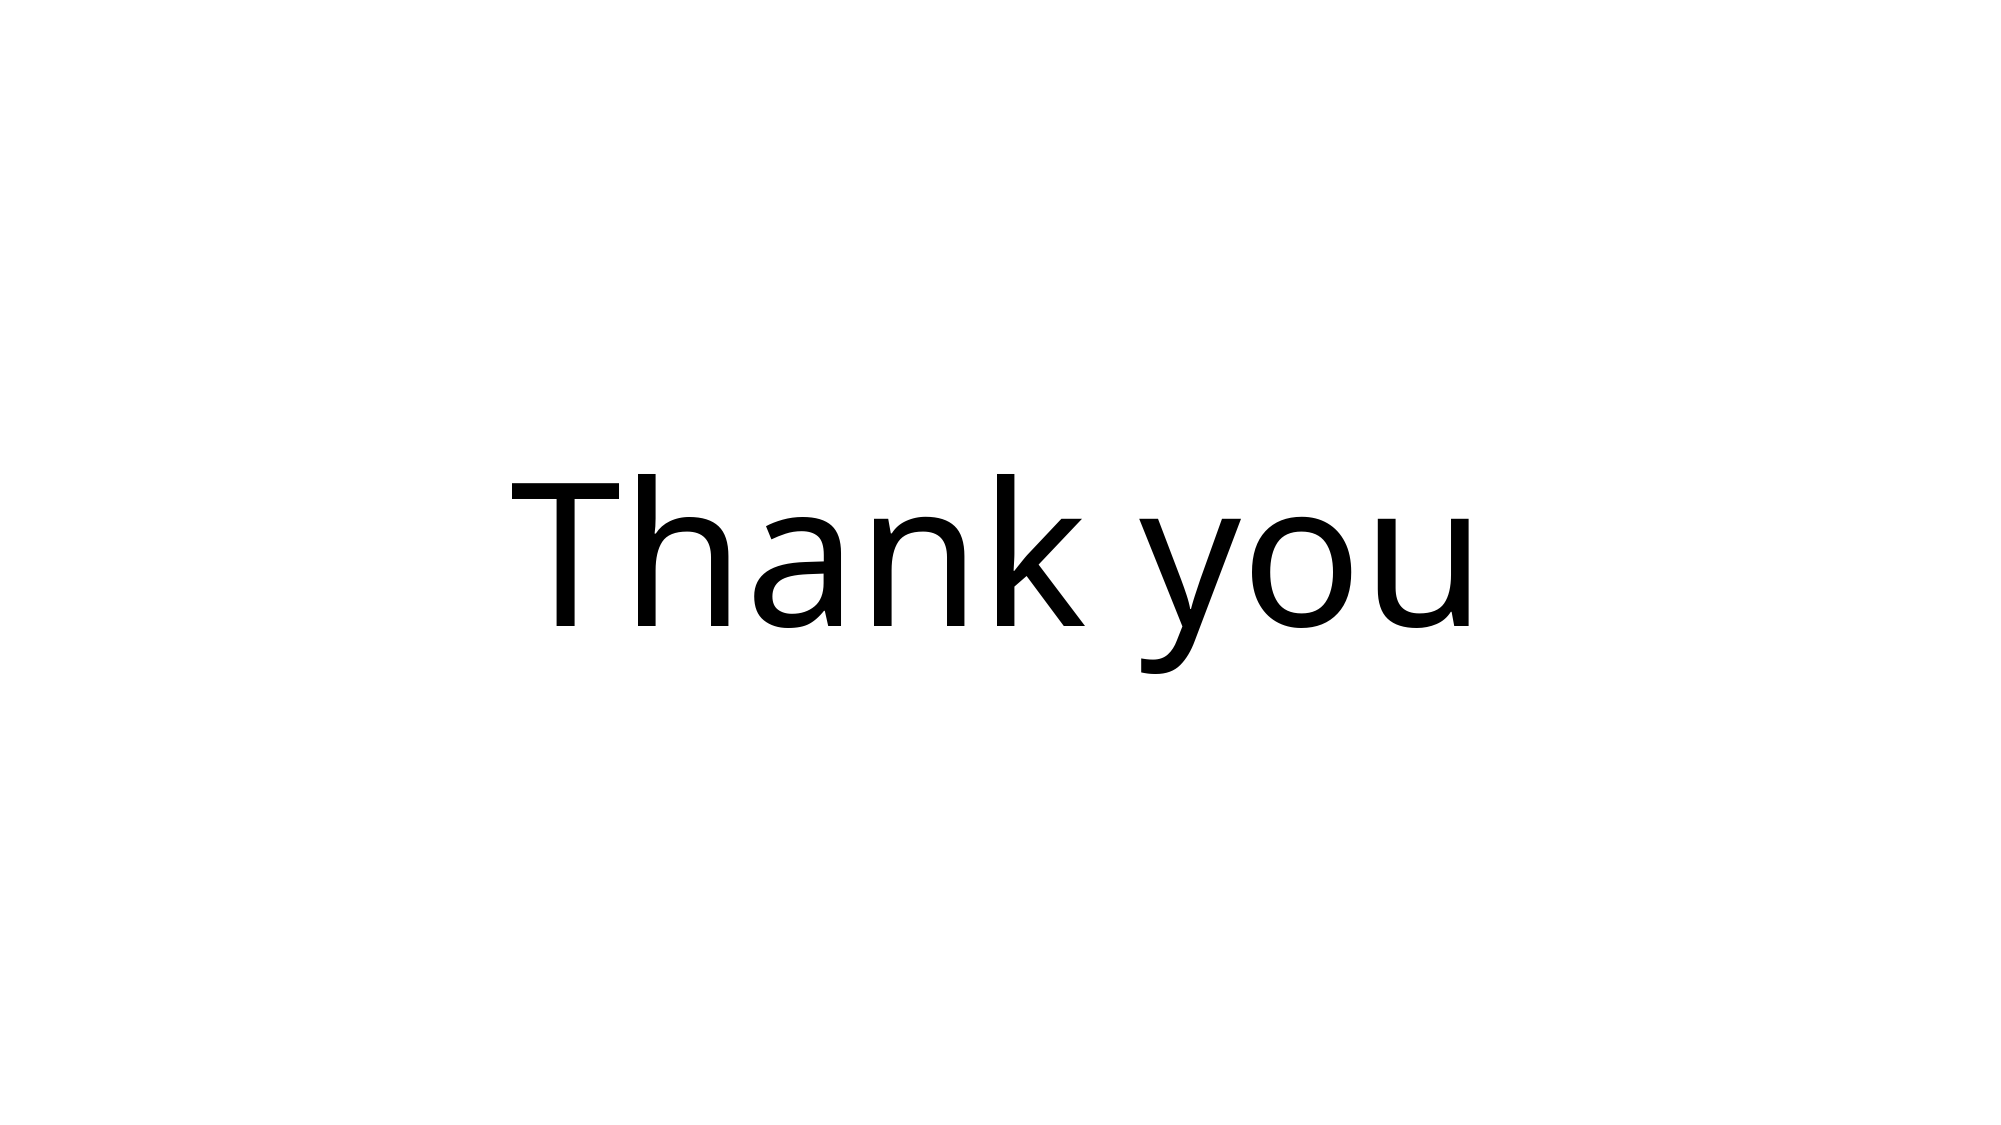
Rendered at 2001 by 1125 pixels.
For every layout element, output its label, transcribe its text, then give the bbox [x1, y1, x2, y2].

title Thank you [135, 453, 1861, 671]
